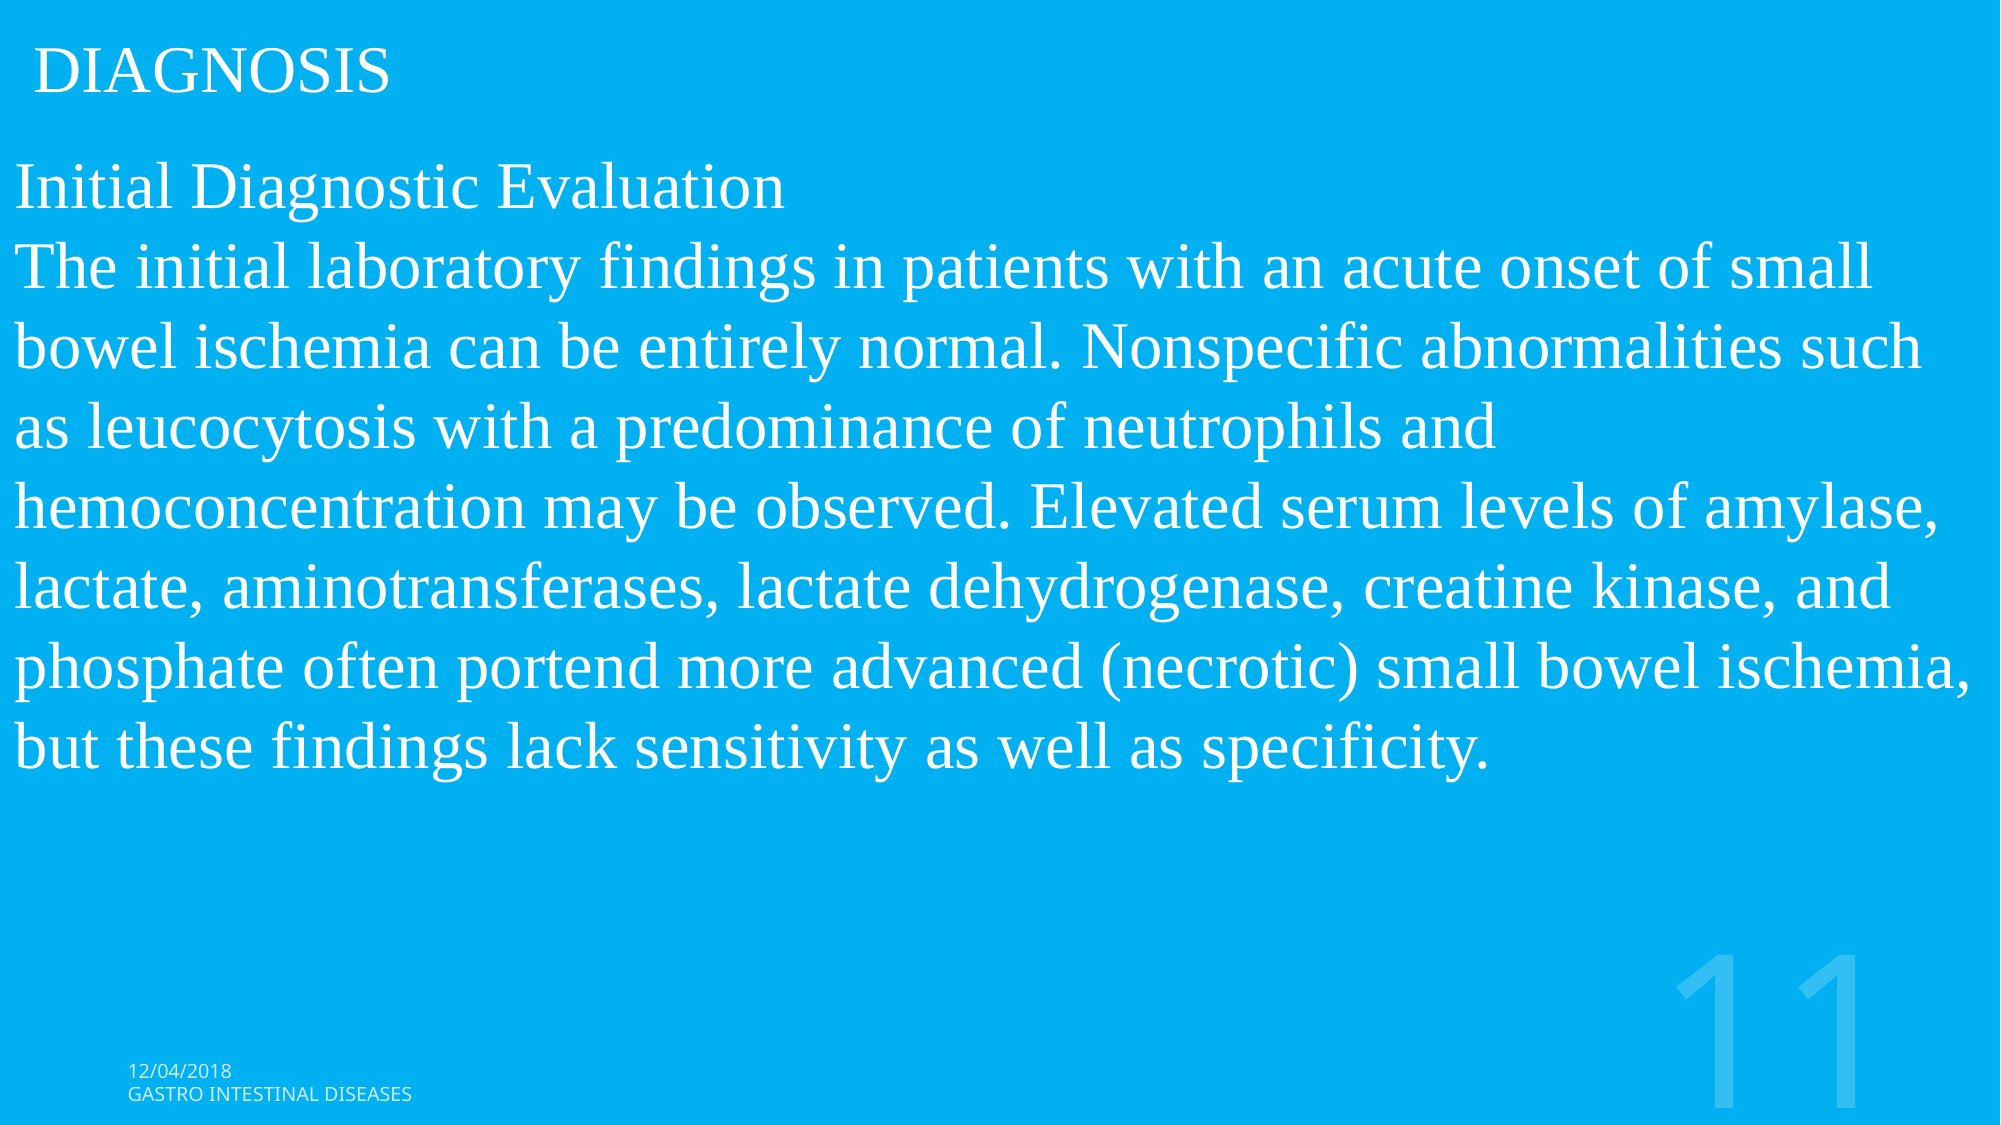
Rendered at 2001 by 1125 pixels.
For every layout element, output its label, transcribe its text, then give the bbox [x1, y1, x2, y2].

text_box Initial Diagnostic Evaluation The initial laboratory findings in patients with an acute onset of small bowel ischemia can be entirely normal. Nonspecific abnormalities such as leucocytosis with a predominance of neutrophils and hemoconcentration may be observed. Elevated serum levels of amylase, lactate, aminotransferases, lactate dehydrogenase, creatine kinase, and phosphate often portend more advanced (necrotic) small bowel ischemia, but these findings lack sensitivity as well as specificity. [0, 134, 2000, 789]
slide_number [112, 1051, 788, 1075]
slide_number 11 [1437, 963, 1918, 1125]
text_box DIAGNOSIS [18, 18, 409, 113]
footer Gastro Intestinal Diseases [112, 1075, 938, 1113]
